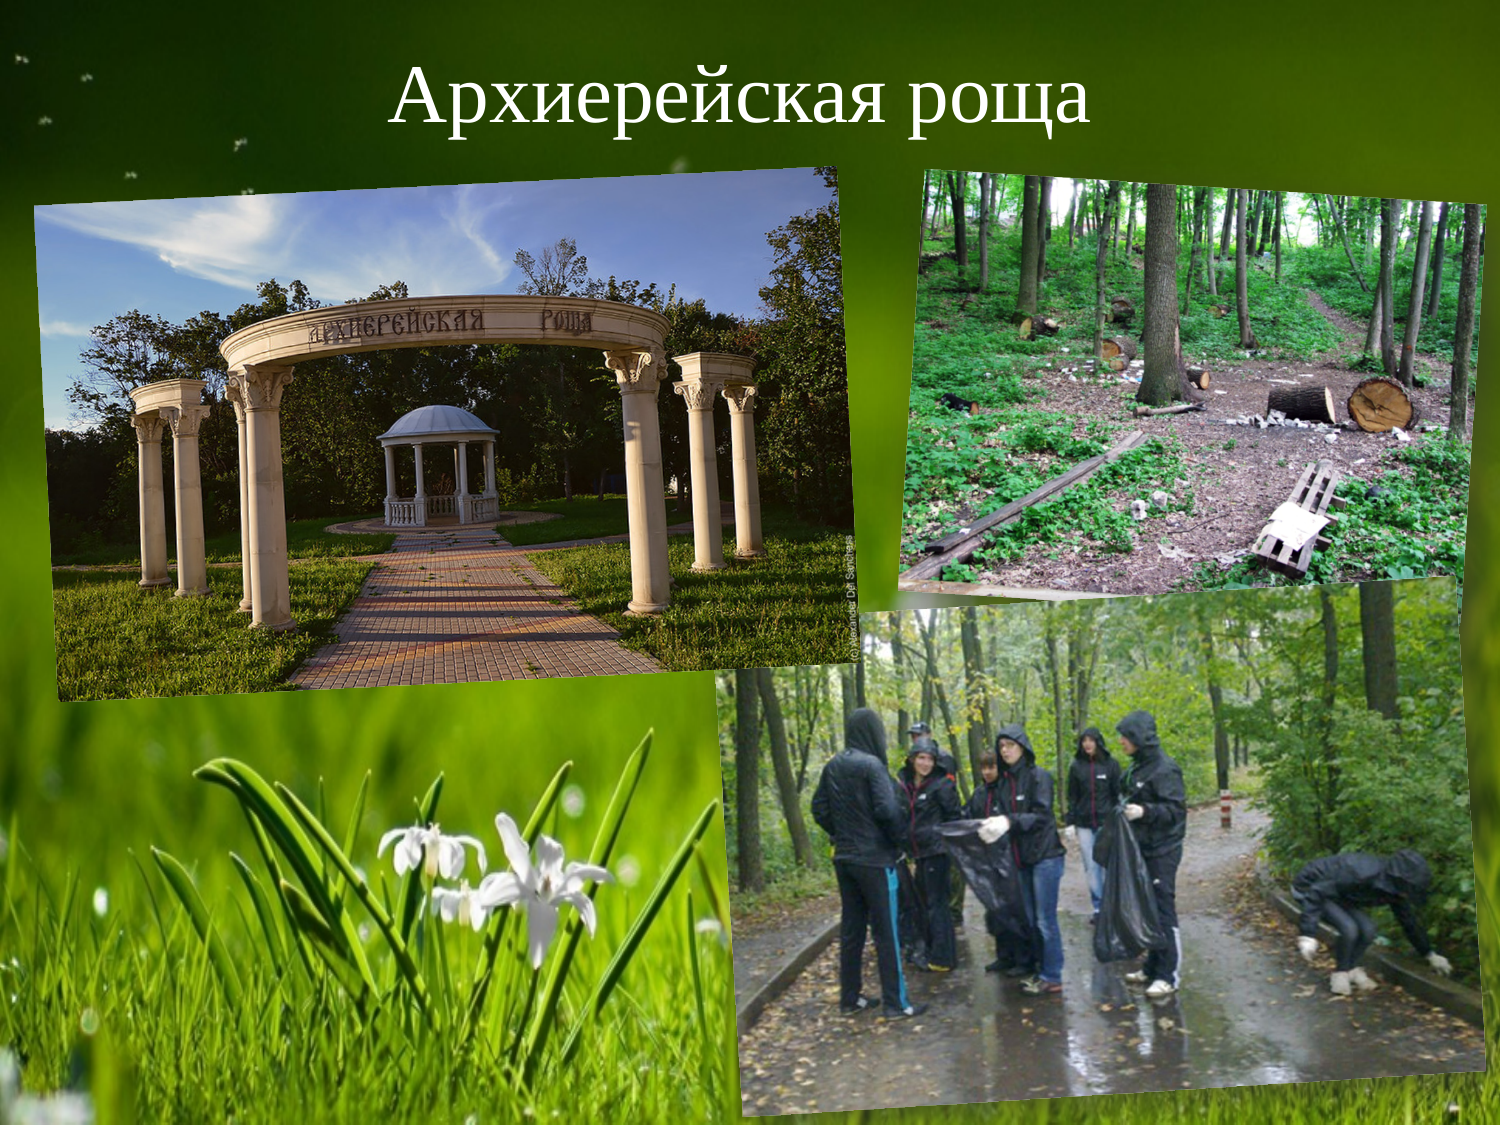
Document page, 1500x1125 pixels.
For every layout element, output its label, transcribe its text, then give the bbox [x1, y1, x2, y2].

picture [0, 0, 1500, 1125]
title Архиерейская роща [64, 30, 1415, 147]
